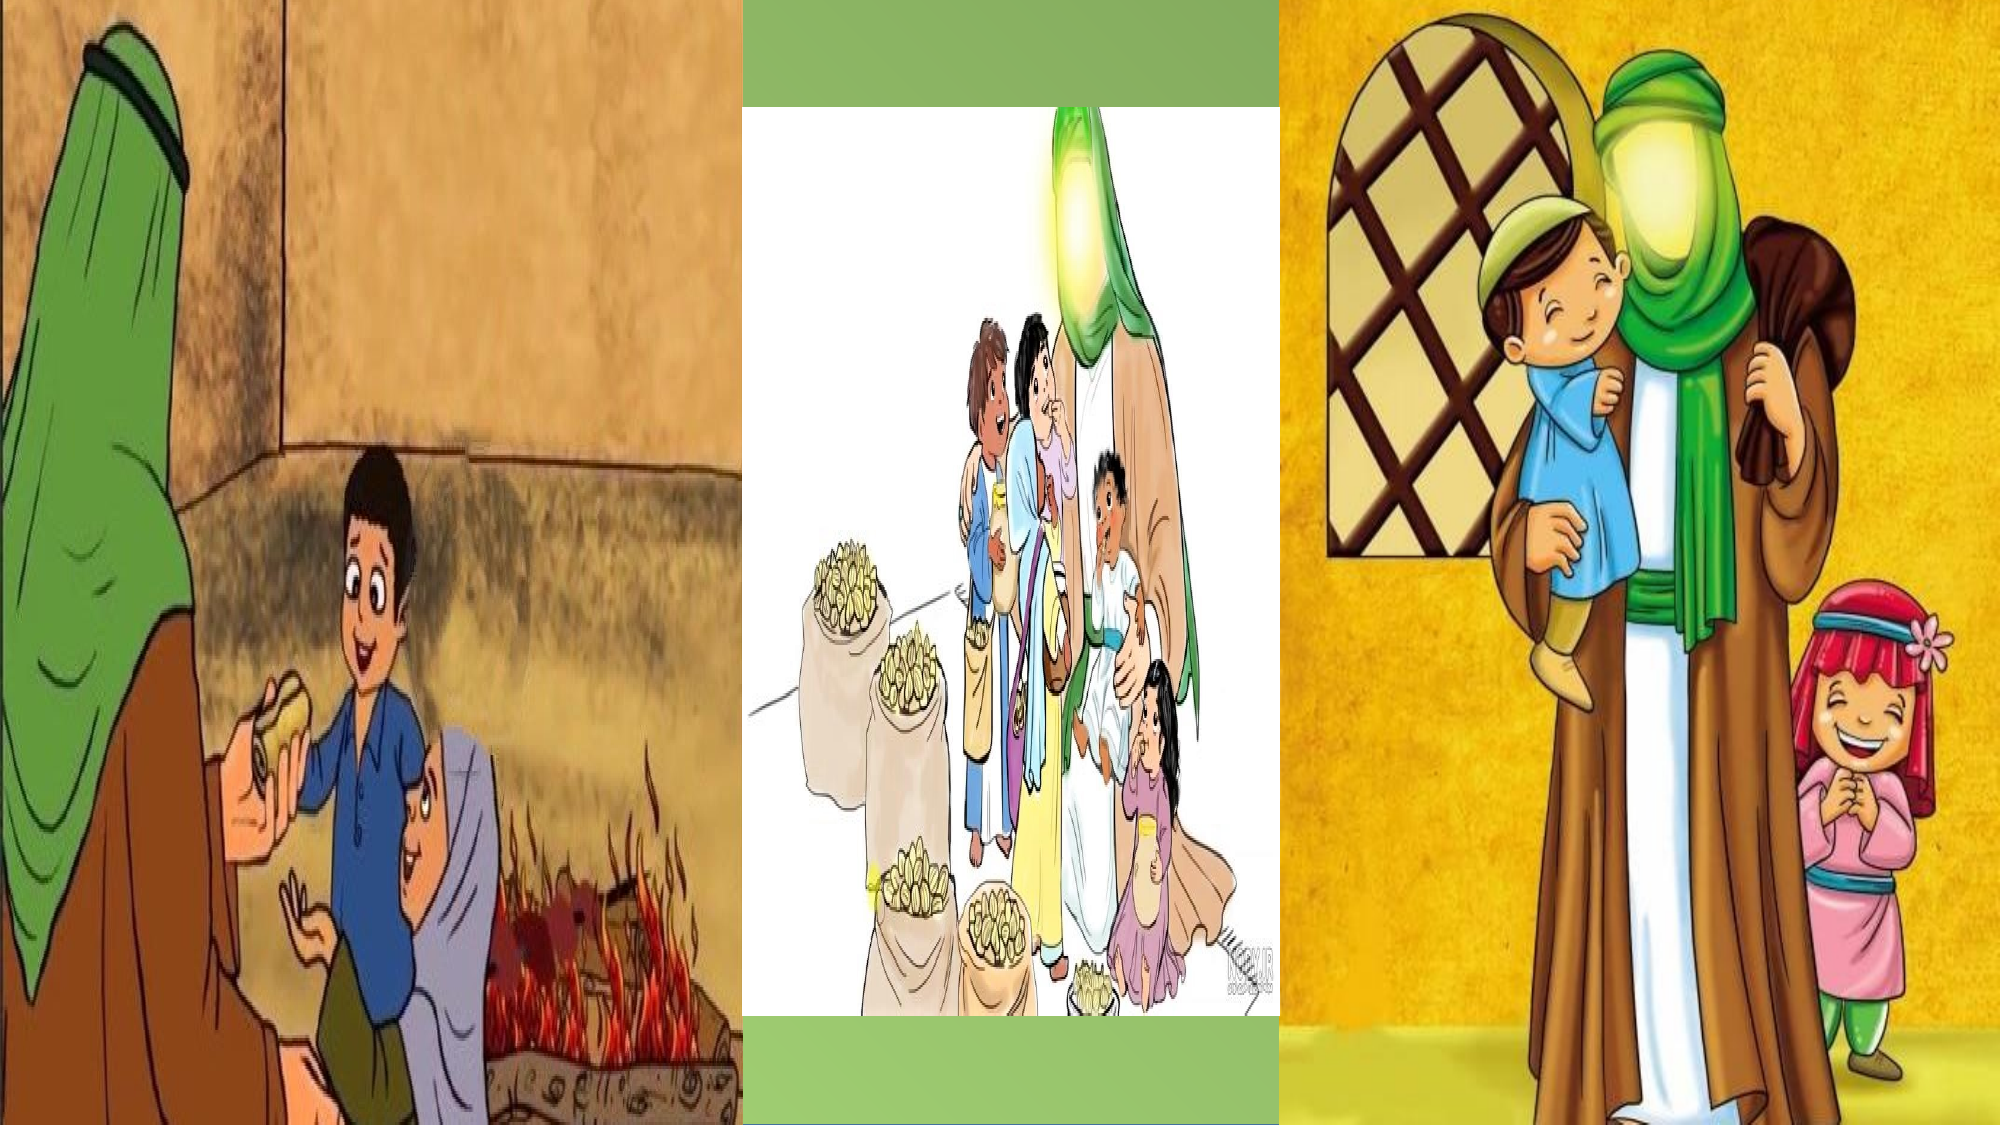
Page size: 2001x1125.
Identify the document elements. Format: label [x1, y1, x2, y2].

text_box [743, 1016, 1279, 1125]
text_box [743, 0, 1279, 107]
picture [0, 0, 2000, 1125]
